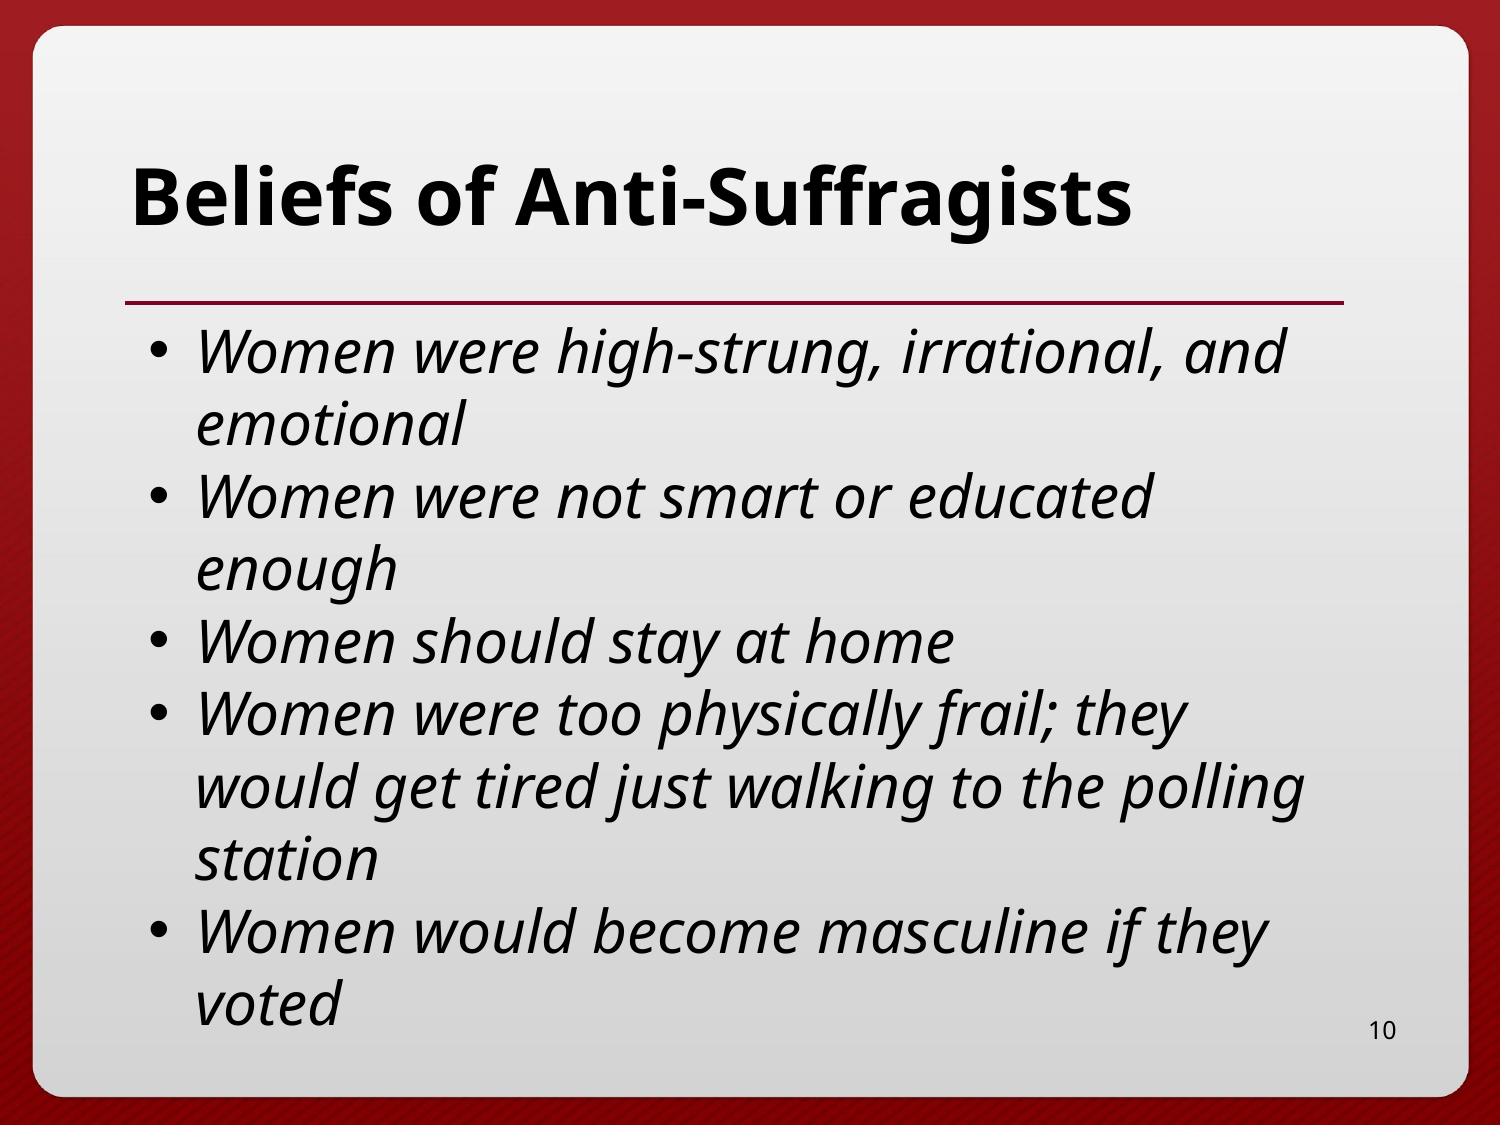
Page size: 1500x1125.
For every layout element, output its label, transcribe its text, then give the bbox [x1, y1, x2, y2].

picture [0, 0, 1500, 1125]
text_box Women were high-strung, irrational, and emotional Women were not smart or educated enough Women should stay at home Women were too physically frail; they would get tired just walking to the polling station Women would become masculine if they voted [133, 305, 1334, 1053]
title Beliefs of Anti-Suffragists [115, 138, 1372, 288]
